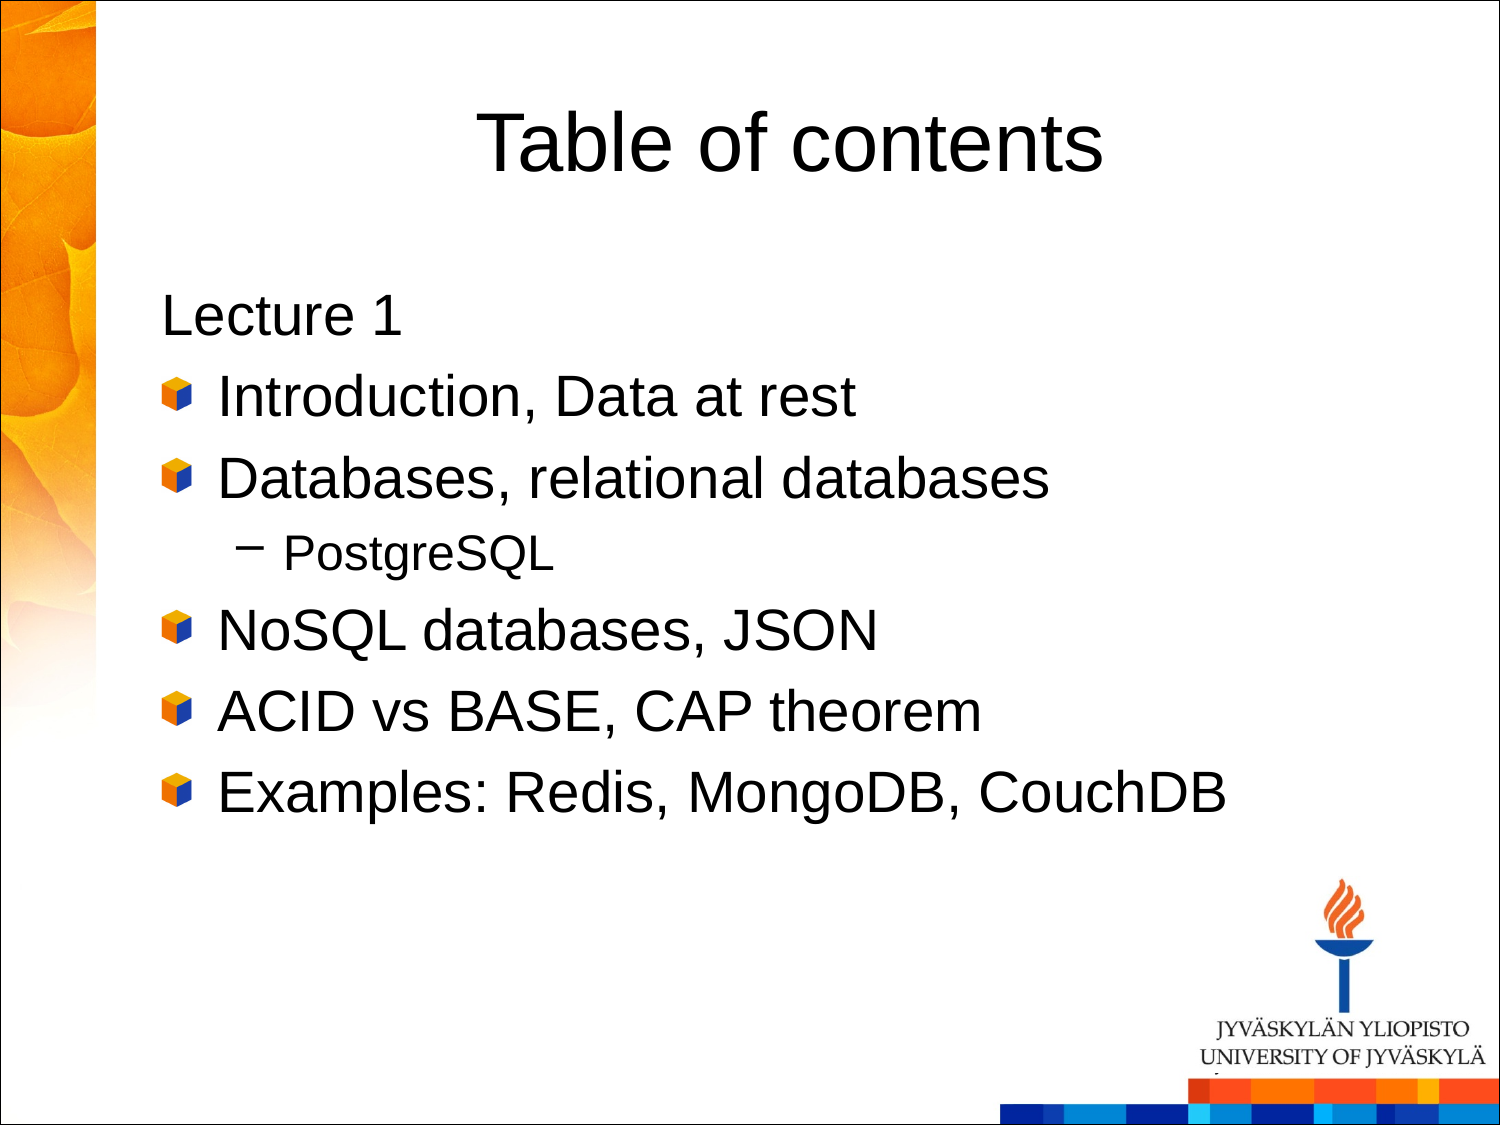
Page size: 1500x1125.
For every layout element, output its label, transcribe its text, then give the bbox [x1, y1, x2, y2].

list Lecture 1 Introduction, Data at rest Databases, relational databases PostgreSQL NoSQL databases, JSON ACID vs BASE, CAP theorem Examples: Redis, MongoDB, CouchDB [145, 269, 1436, 953]
picture [1, 1, 1499, 1124]
title Table of contents [145, 44, 1436, 232]
